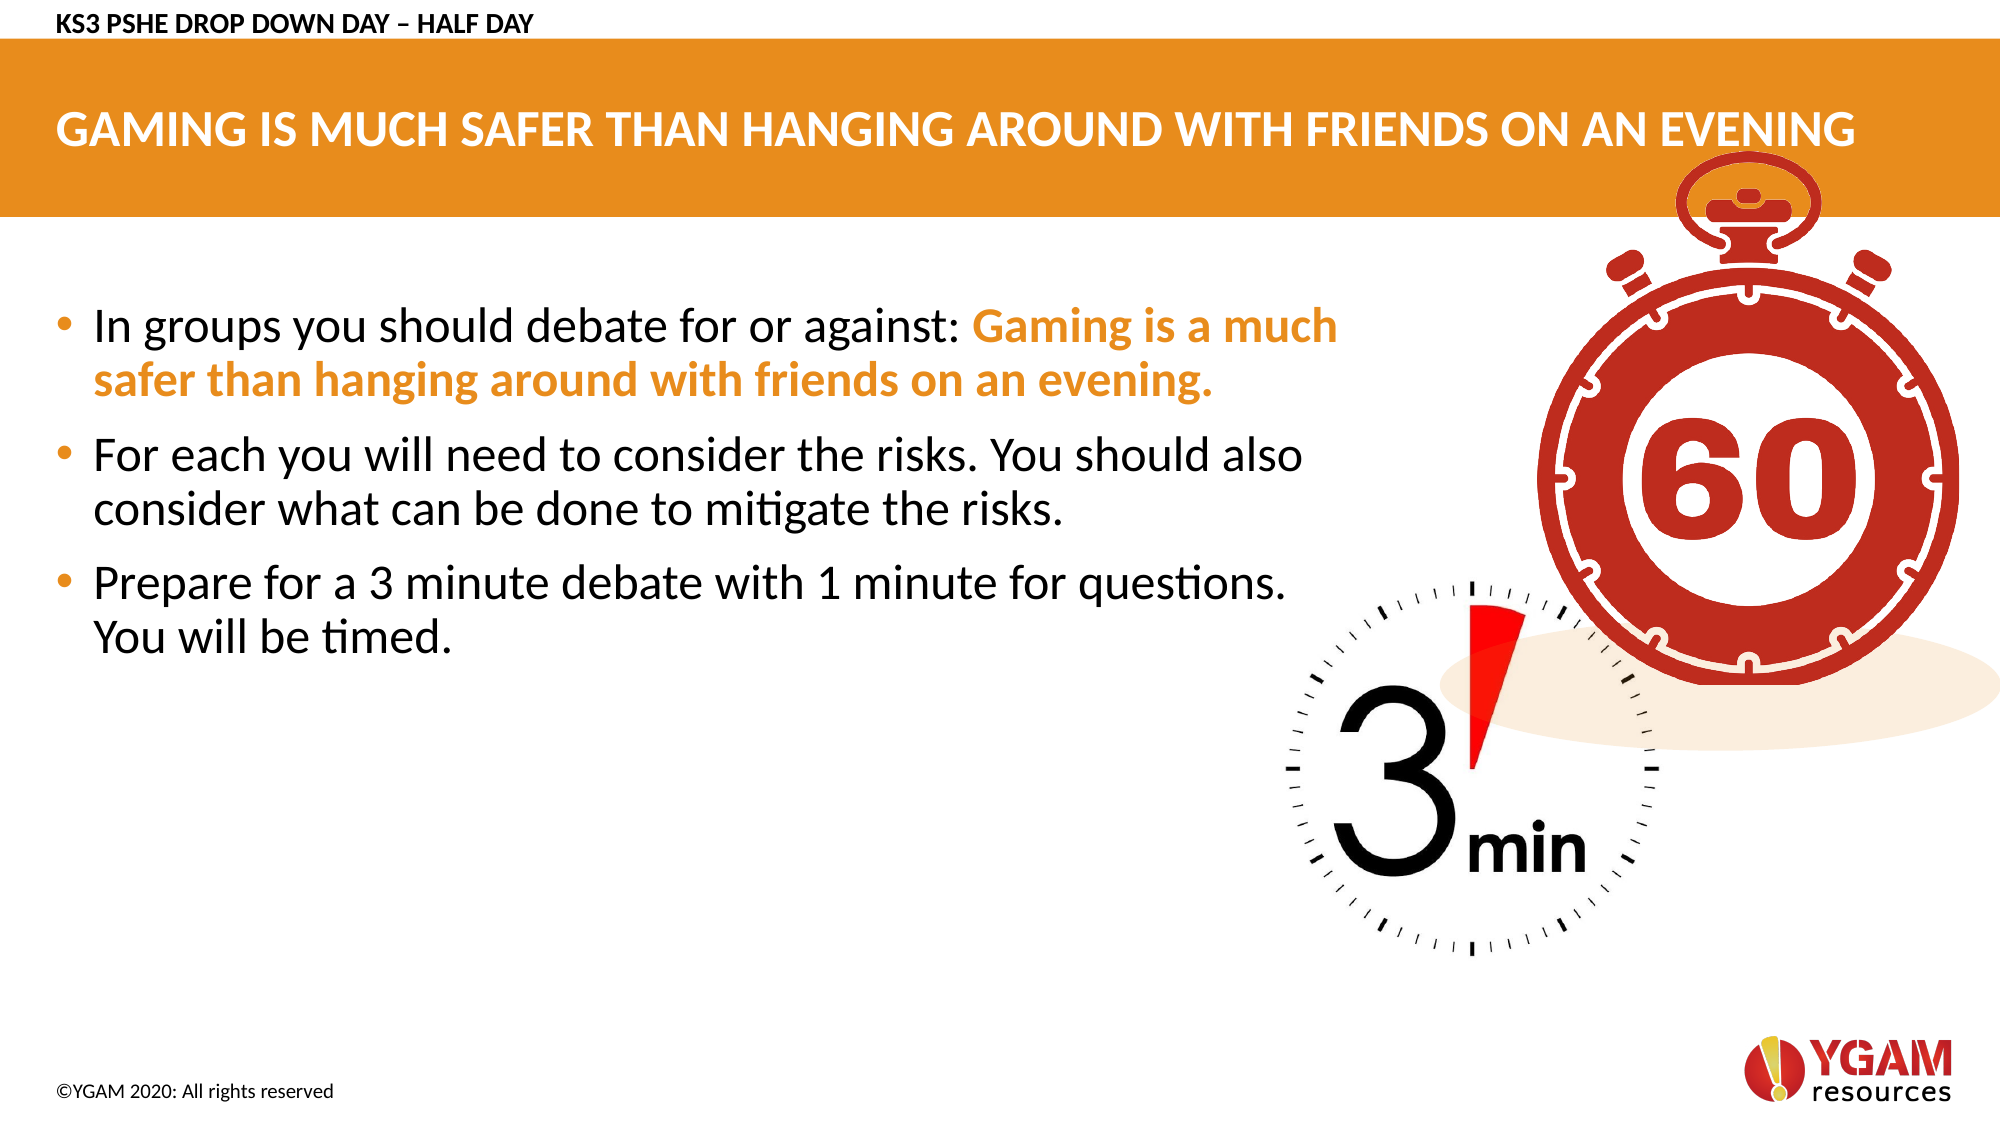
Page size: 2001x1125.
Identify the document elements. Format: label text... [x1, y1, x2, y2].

picture [1739, 1033, 1956, 1108]
title GAMING IS MUCH SAFER THAN HANGING AROUND WITH FRIENDS ON AN EVENING [40, 40, 1956, 219]
list KS3 PSHE DROP DOWN DAY – HALF DAY [40, 0, 920, 57]
text_box [1669, 649, 2000, 752]
list In groups you should debate for or against: Gaming is a much safer than hanging around with friends on an evening. For each you will need to consider the risks. You should also consider what can be done to mitigate the risks. Prepare for a 3 minute debate with 1 minute for questions. You will be timed. [40, 291, 1375, 471]
picture [1275, 151, 1960, 974]
